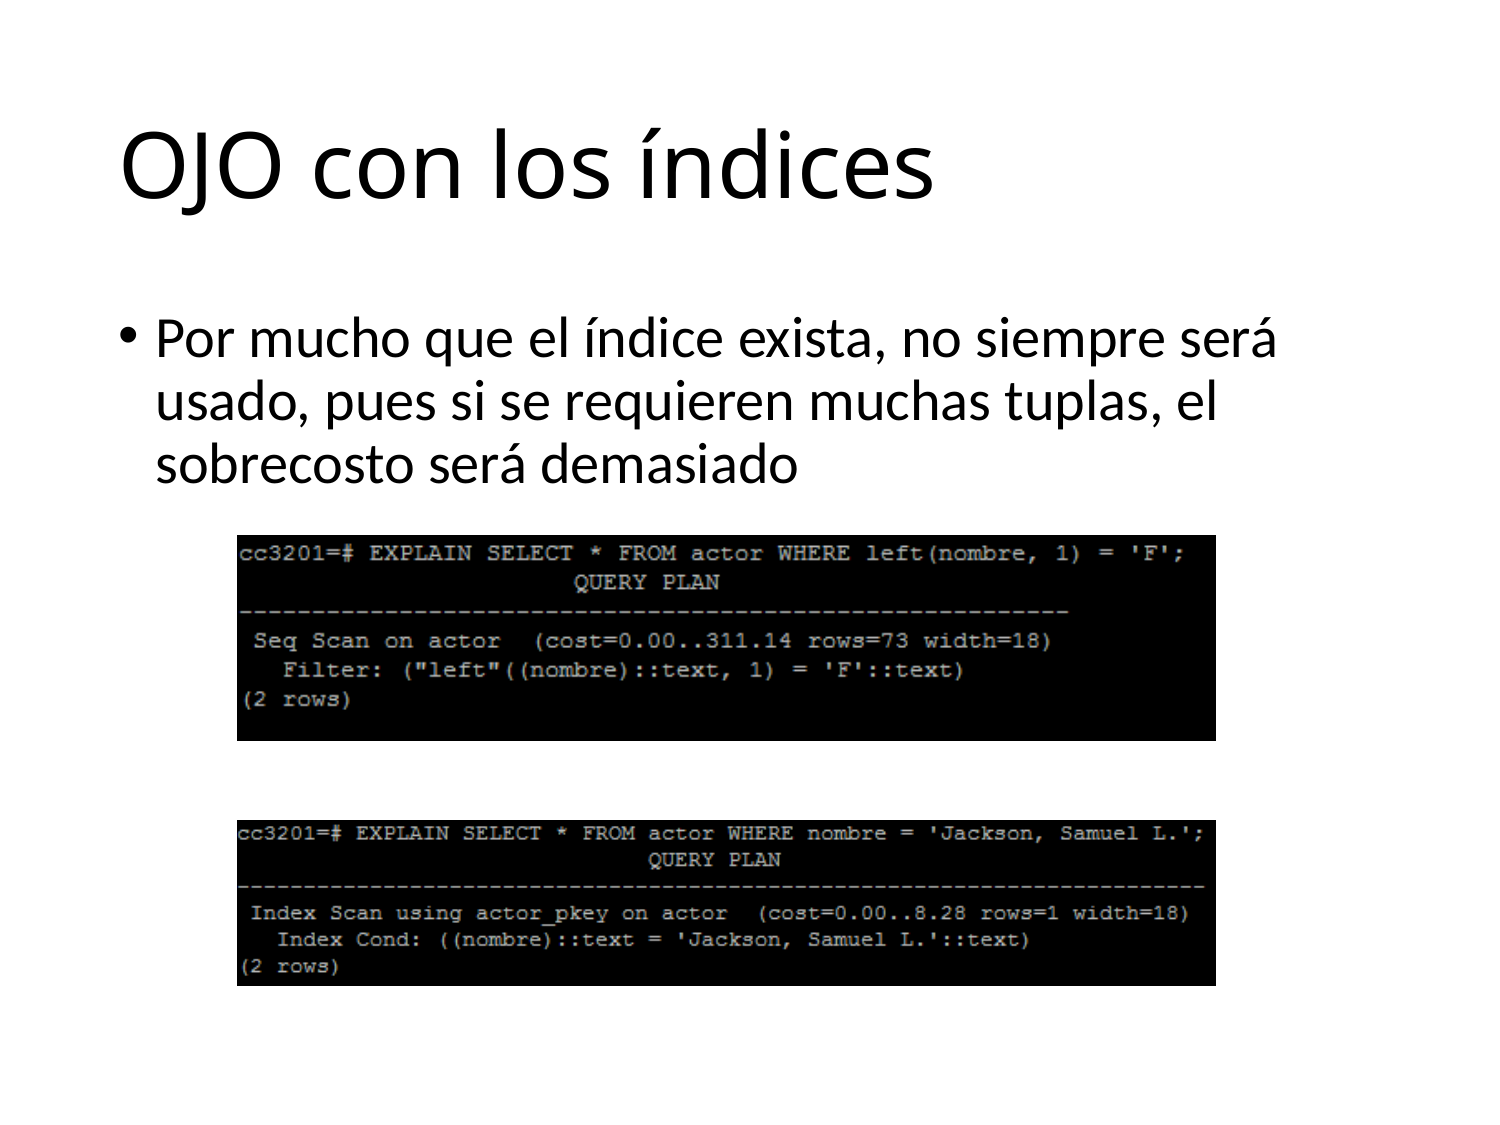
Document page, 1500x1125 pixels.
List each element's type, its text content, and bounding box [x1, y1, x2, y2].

picture [237, 535, 1216, 741]
list Por mucho que el índice exista, no siempre será usado, pues si se requieren muchas tuplas, el sobrecosto será demasiado [103, 299, 1397, 1014]
title OJO con los índices [103, 59, 1397, 278]
picture [237, 820, 1216, 986]
